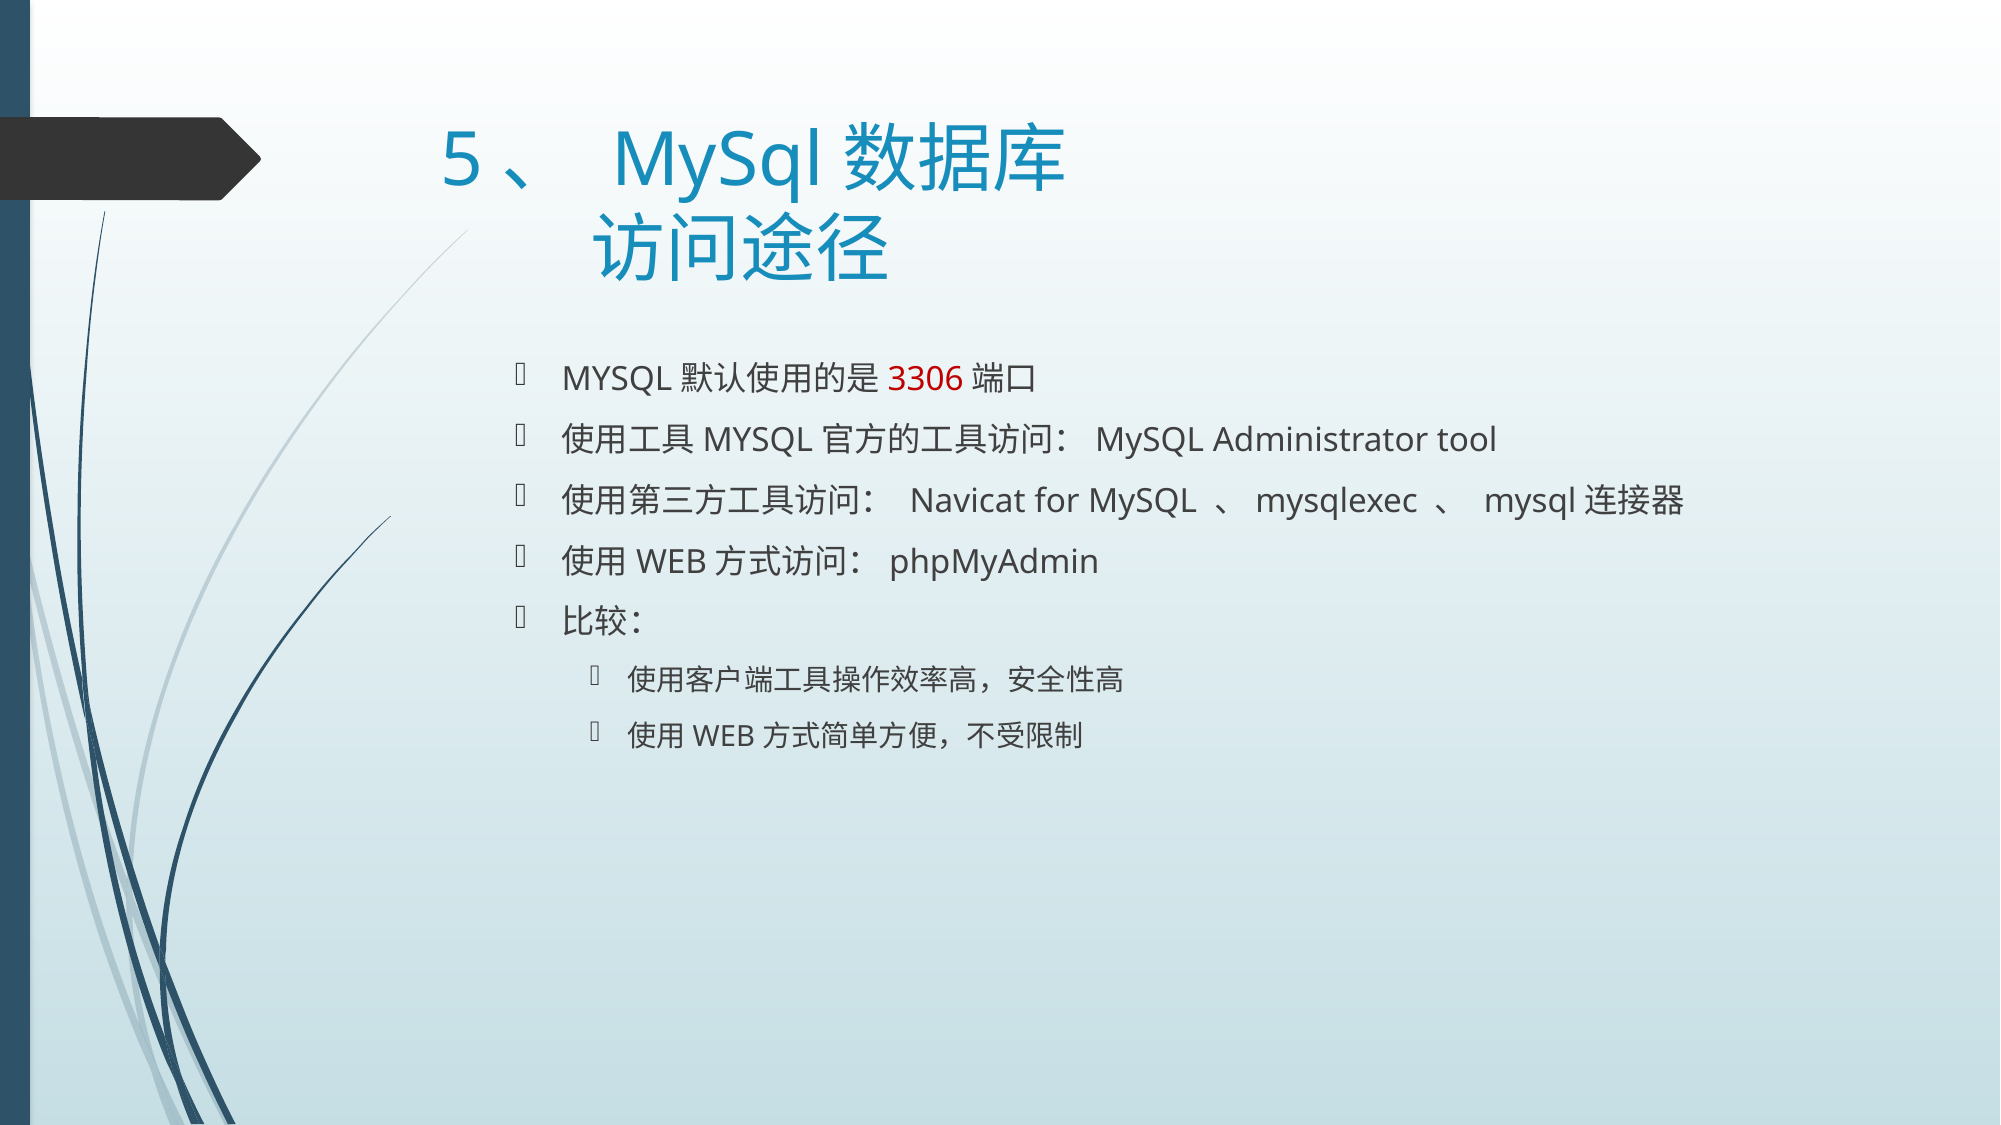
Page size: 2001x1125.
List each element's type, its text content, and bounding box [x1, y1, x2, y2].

title 5、 MySql数据库 访问途径 [425, 102, 1888, 313]
list MYSQL默认使用的是3306端口 使用工具MYSQL官方的工具访问：MySQL Administrator tool 使用第三方工具访问： Navicat for MySQL 、mysqlexec 、 mysql连接器 使用WEB方式访问：phpMyAdmin 比较： 使用客户端工具操作效率高，安全性高 使用WEB方式简单方便，不受限制 [424, 350, 1888, 970]
